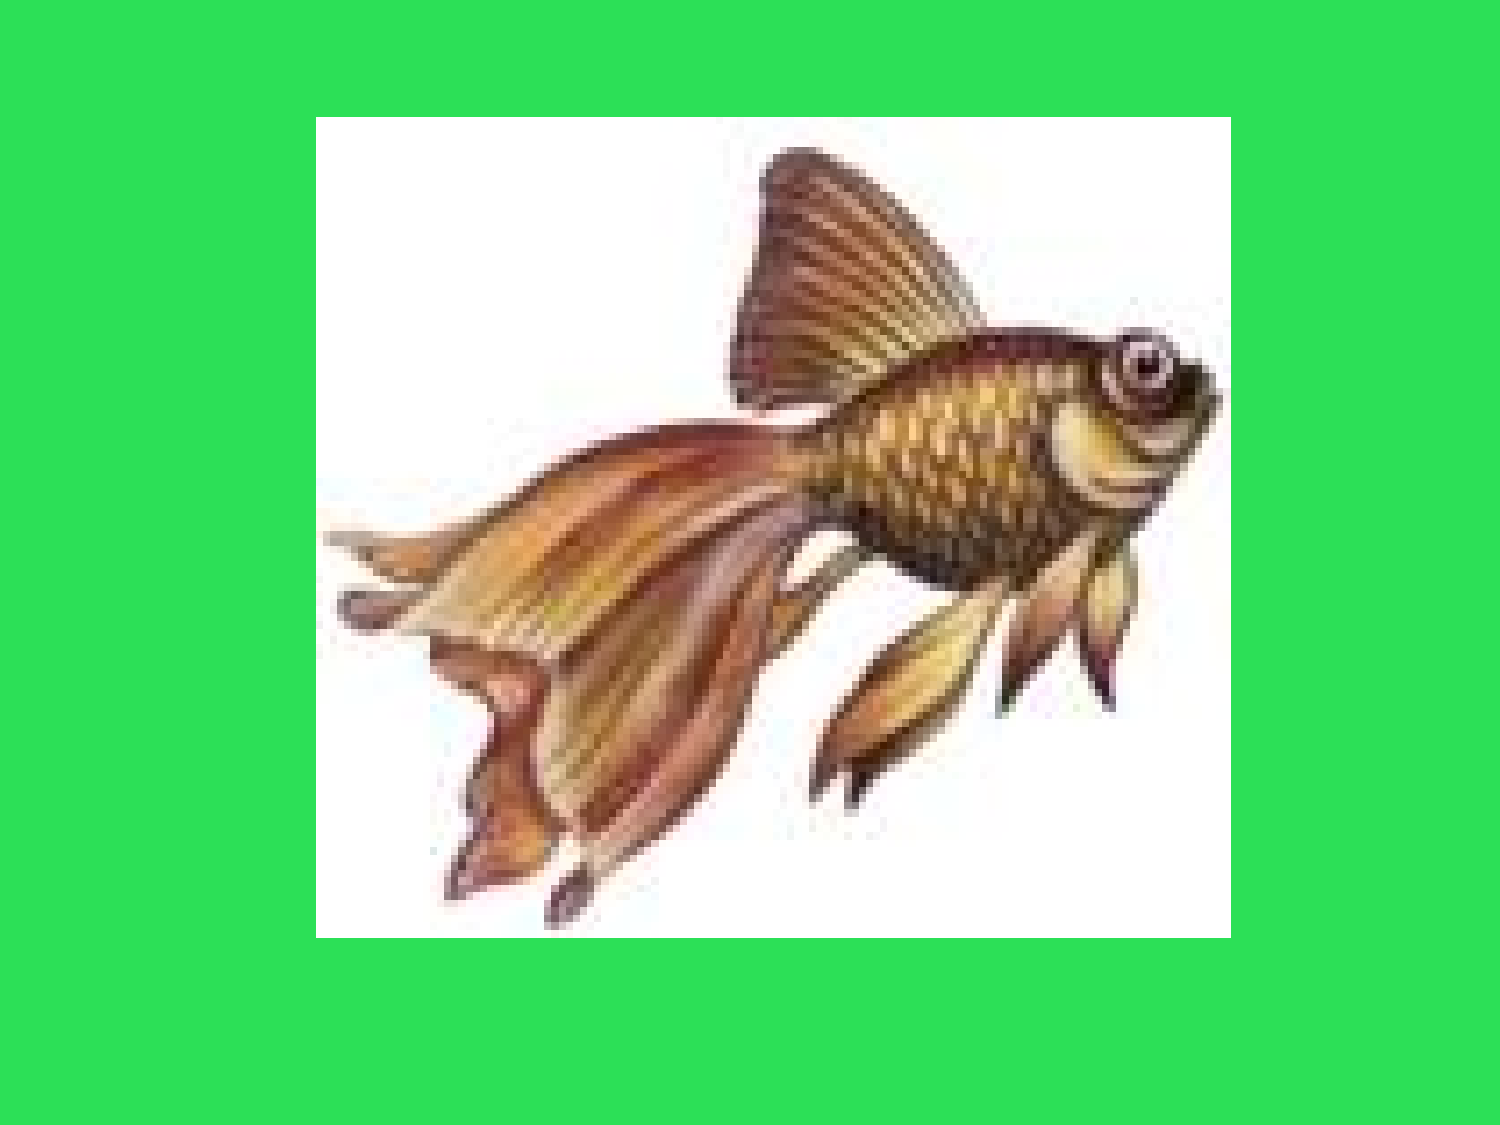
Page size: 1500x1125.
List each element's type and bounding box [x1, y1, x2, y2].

picture [315, 116, 1231, 938]
